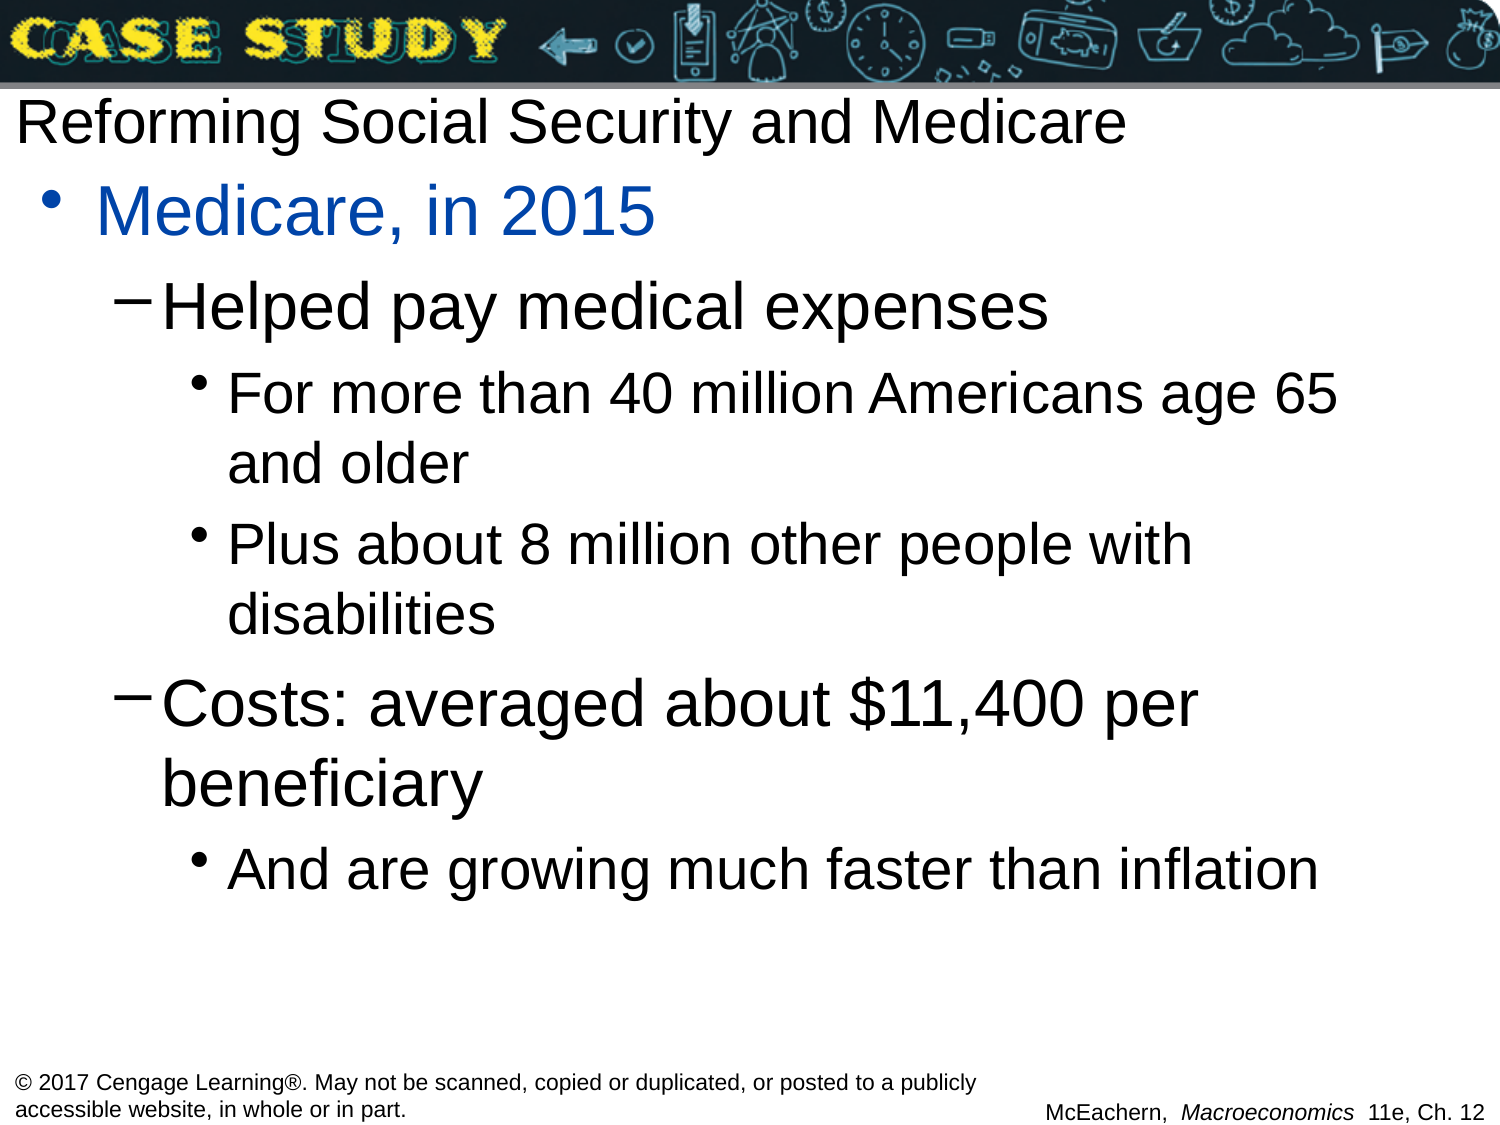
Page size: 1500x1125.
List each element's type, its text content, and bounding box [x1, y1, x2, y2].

list Medicare, in 2015 Helped pay medical expenses For more than 40 million Americans age 65 and older Plus about 8 million other people with disabilities Costs: averaged about $11,400 per beneficiary And are growing much faster than inflation [24, 157, 1463, 1063]
title Reforming Social Security and Medicare [0, 83, 1500, 153]
footer © 2017 Cengage Learning®. May not be scanned, copied or duplicated, or posted to a publicly accessible website, in whole or in part. [0, 1065, 1053, 1125]
picture [0, 0, 1500, 83]
